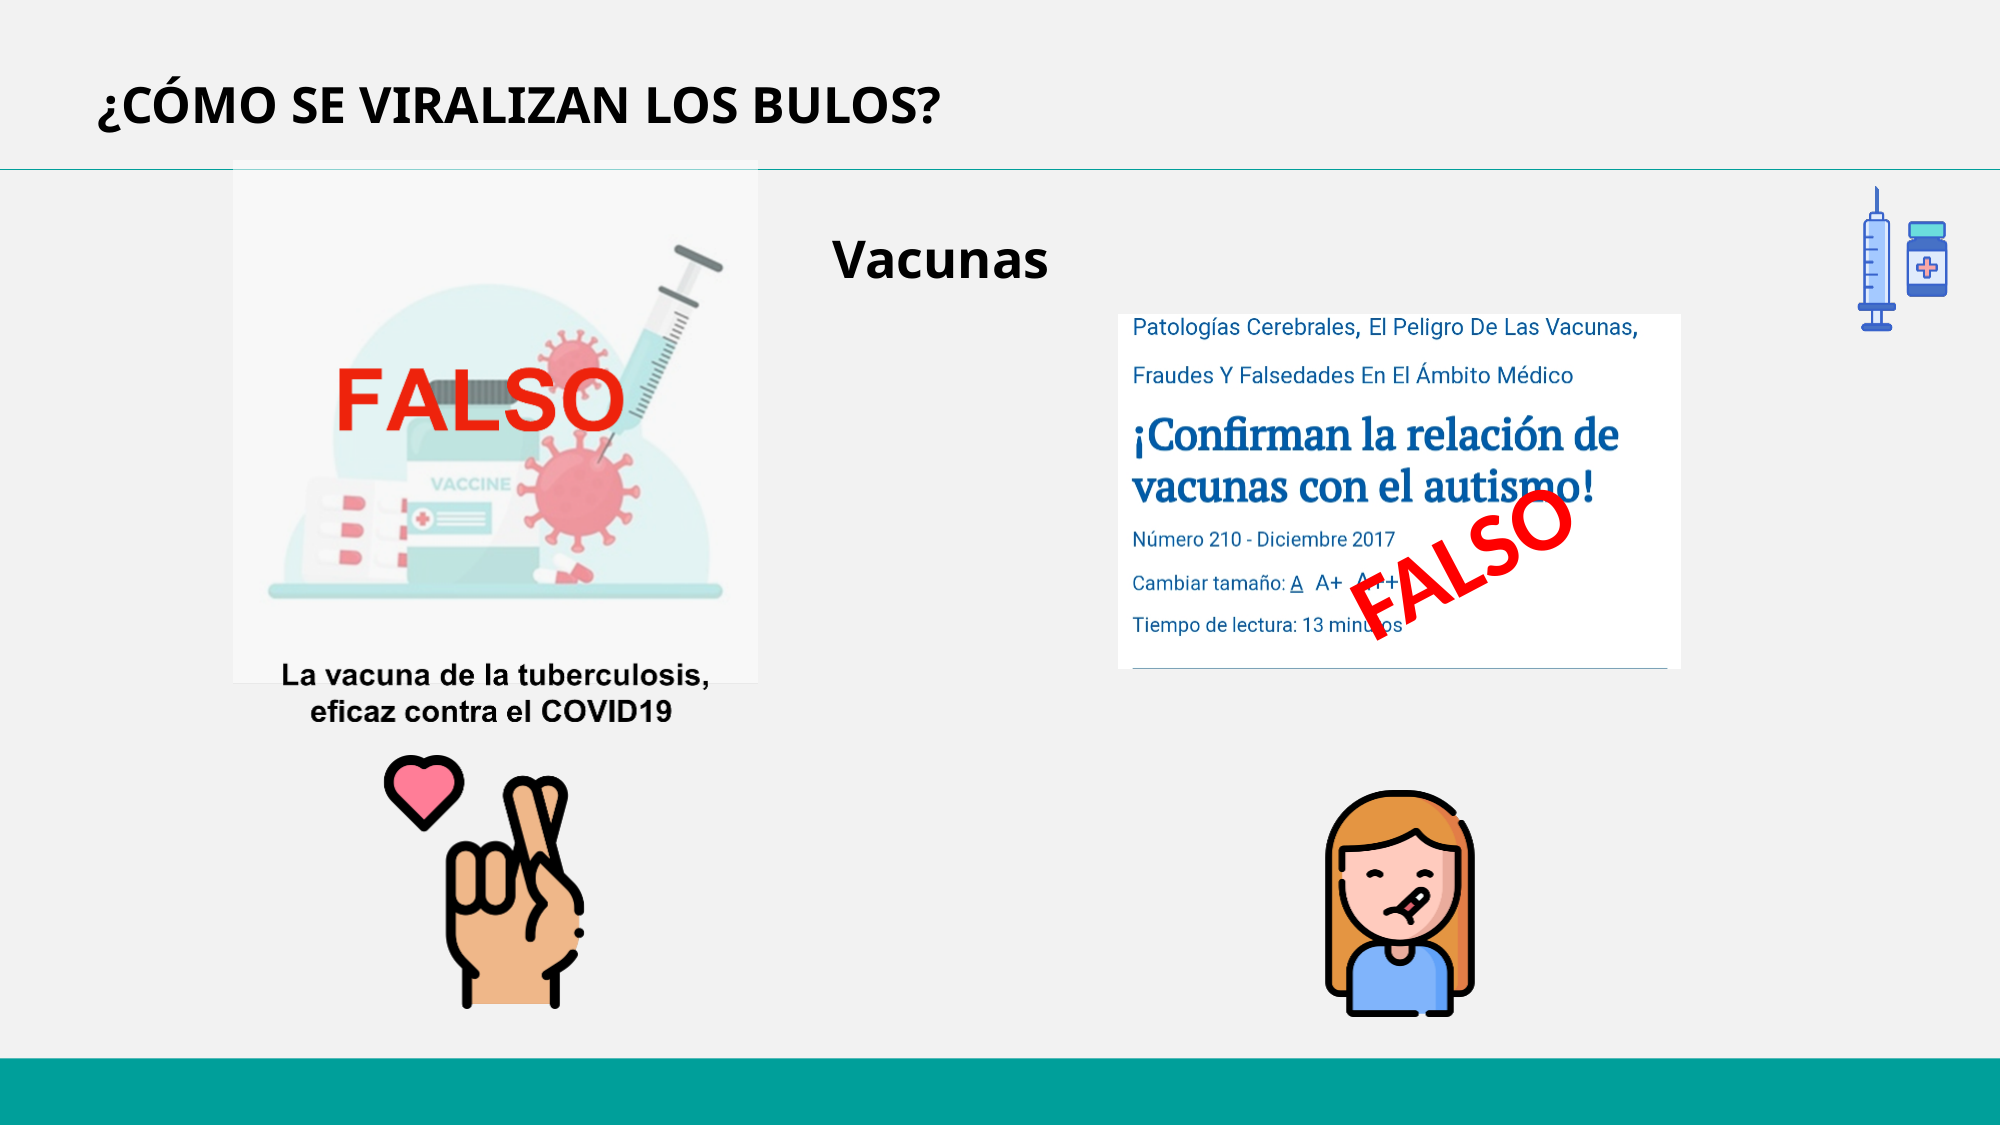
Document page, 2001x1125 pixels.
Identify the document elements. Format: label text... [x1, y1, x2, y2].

picture [233, 160, 758, 747]
text_box Vacunas [774, 218, 1108, 297]
picture [357, 755, 611, 1009]
text_box ¿CÓMO SE VIRALIZAN LOS BULOS? [82, 66, 1918, 142]
picture [1286, 790, 1514, 1017]
text_box [0, 1057, 2000, 1125]
picture [1118, 314, 1681, 669]
picture [1829, 184, 1976, 332]
